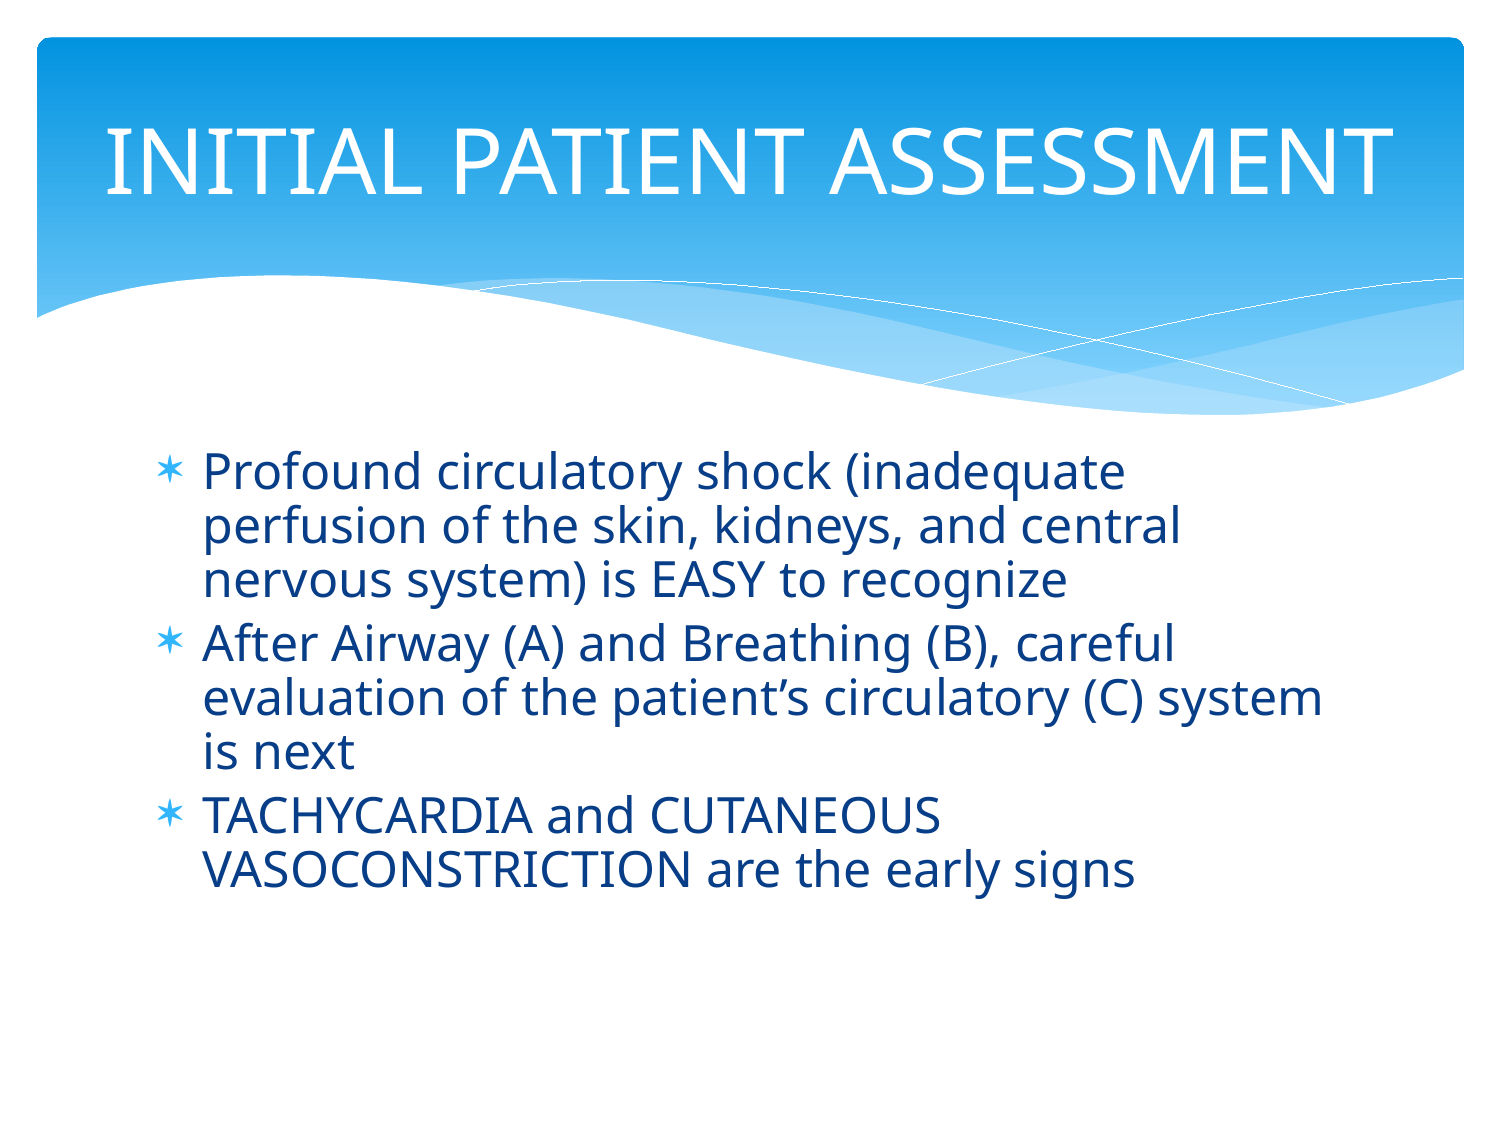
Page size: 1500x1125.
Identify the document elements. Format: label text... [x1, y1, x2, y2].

title INITIAL PATIENT ASSESSMENT [75, 55, 1425, 261]
list Profound circulatory shock (inadequate perfusion of the skin, kidneys, and central nervous system) is EASY to recognize After Airway (A) and Breathing (B), careful evaluation of the patient’s circulatory (C) system is next TACHYCARDIA and CUTANEOUS VASOCONSTRICTION are the early signs [142, 438, 1359, 1005]
